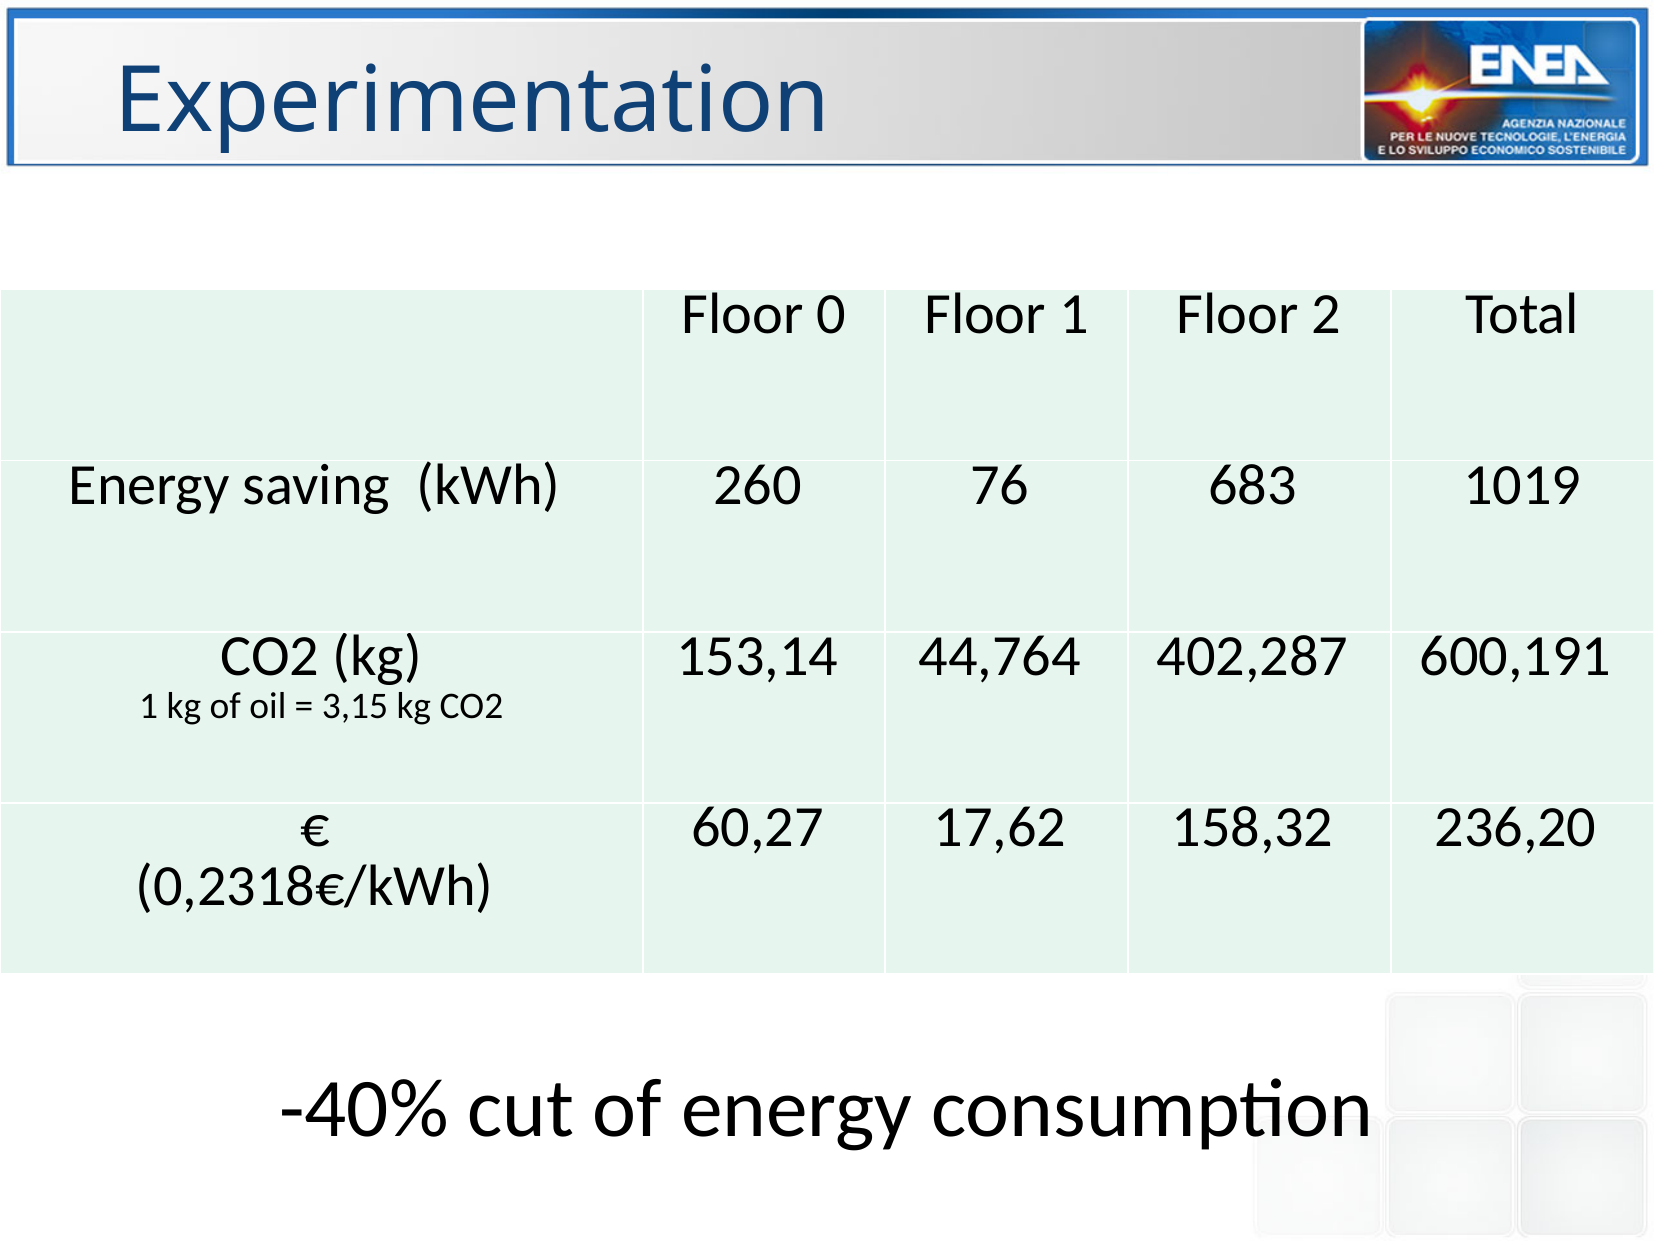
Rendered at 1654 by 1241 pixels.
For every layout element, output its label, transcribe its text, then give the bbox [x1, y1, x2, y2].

table_header Floor 0 [644, 290, 884, 460]
table_cell CO2 (kg) 1 kg of oil = 3,15 kg CO2 [1, 633, 642, 802]
table_cell 600,191 [1392, 633, 1653, 802]
table_cell 60,27 [644, 804, 884, 973]
table_cell 17,62 [886, 804, 1127, 973]
text_box Experimentation [97, 45, 1335, 144]
table_cell Energy saving (kWh) [1, 461, 642, 631]
table_cell 236,20 [1392, 804, 1653, 973]
table_header Floor 2 [1129, 290, 1390, 460]
table_cell 153,14 [644, 633, 884, 802]
table_header [1, 290, 642, 460]
table_cell 260 [644, 461, 884, 631]
table_cell 76 [886, 461, 1127, 631]
table_cell 44,764 [886, 633, 1127, 802]
table_header Total [1392, 290, 1653, 460]
text_box -40% cut of energy consumption [23, 1045, 1630, 1160]
picture [0, 975, 1654, 1241]
picture [0, 0, 1654, 288]
table_cell 158,32 [1129, 804, 1390, 973]
table_cell 1019 [1392, 461, 1653, 631]
table_cell 402,287 [1129, 633, 1390, 802]
table_header Floor 1 [886, 290, 1127, 460]
table_cell 683 [1129, 461, 1390, 631]
table_cell € (0,2318€/kWh) [1, 804, 642, 973]
